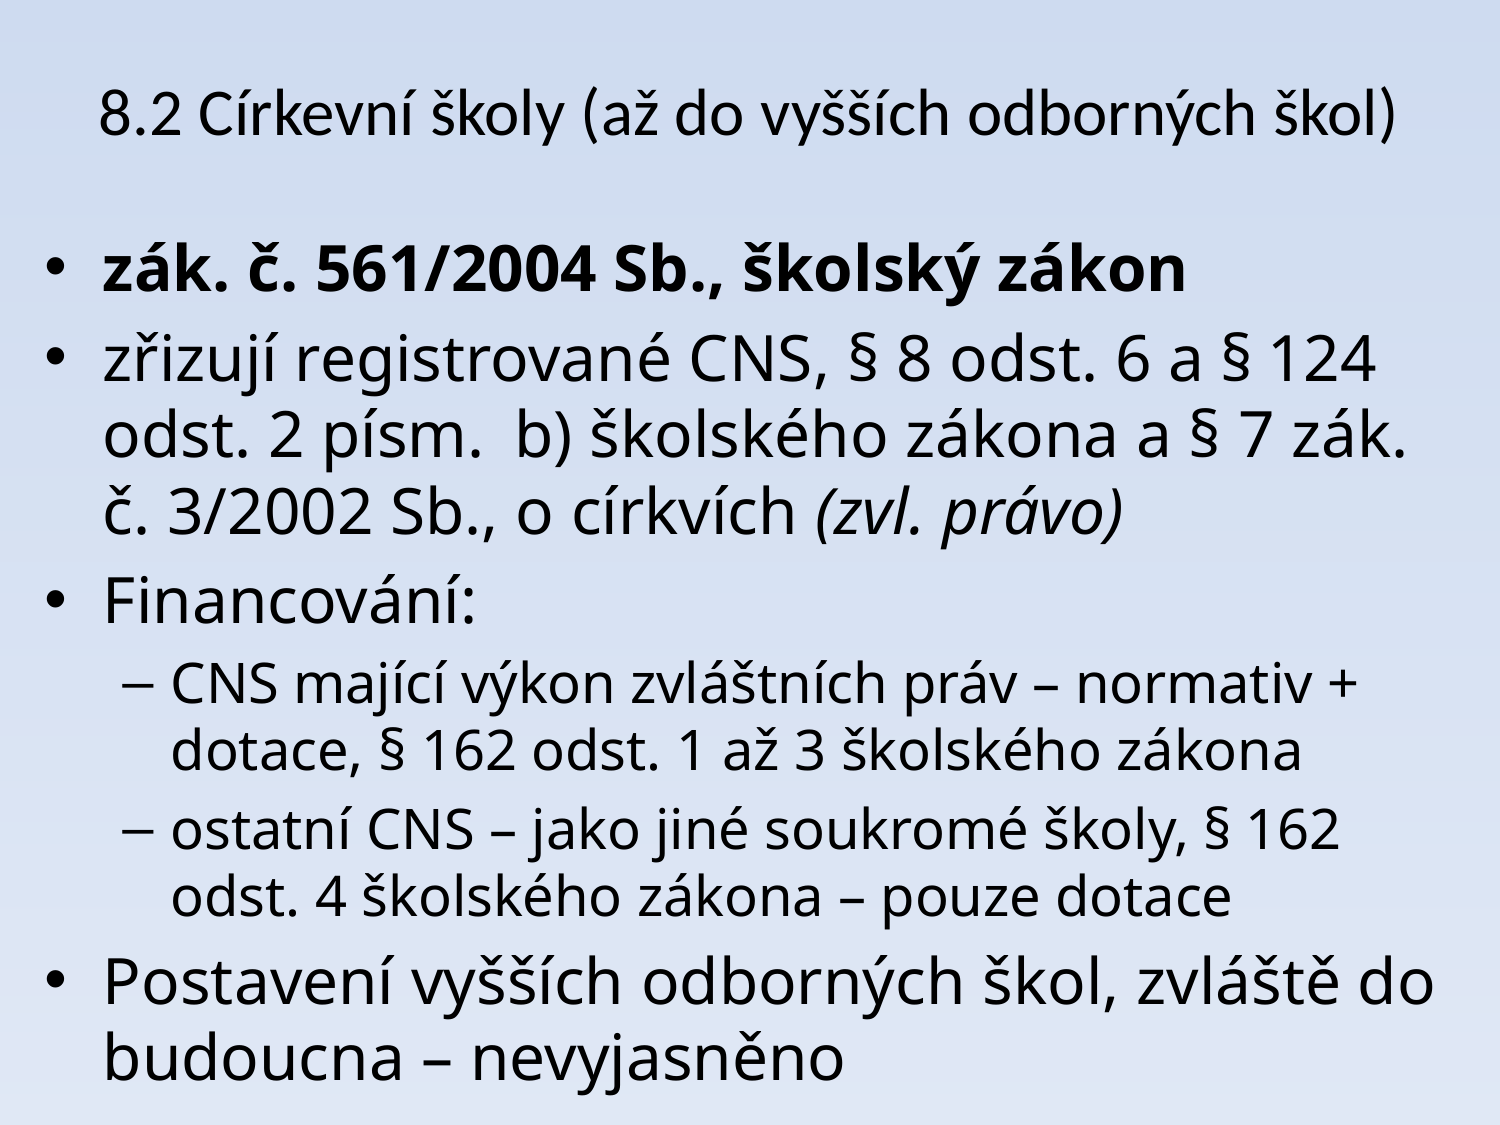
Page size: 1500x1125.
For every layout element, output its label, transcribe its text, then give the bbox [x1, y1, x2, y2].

list zák. č. 561/2004 Sb., školský zákon zřizují registrované CNS, § 8 odst. 6 a § 124 odst. 2 písm. b) školského zákona a § 7 zák. č. 3/2002 Sb., o církvích (zvl. právo) Financování: CNS mající výkon zvláštních práv – normativ + dotace, § 162 odst. 1 až 3 školského zákona ostatní CNS – jako jiné soukromé školy, § 162 odst. 4 školského zákona – pouze dotace Postavení vyšších odborných škol, zvláště do budoucna – nevyjasněno [29, 219, 1459, 1106]
title 8.2 Církevní školy (až do vyšších odborných škol) [75, 45, 1425, 185]
